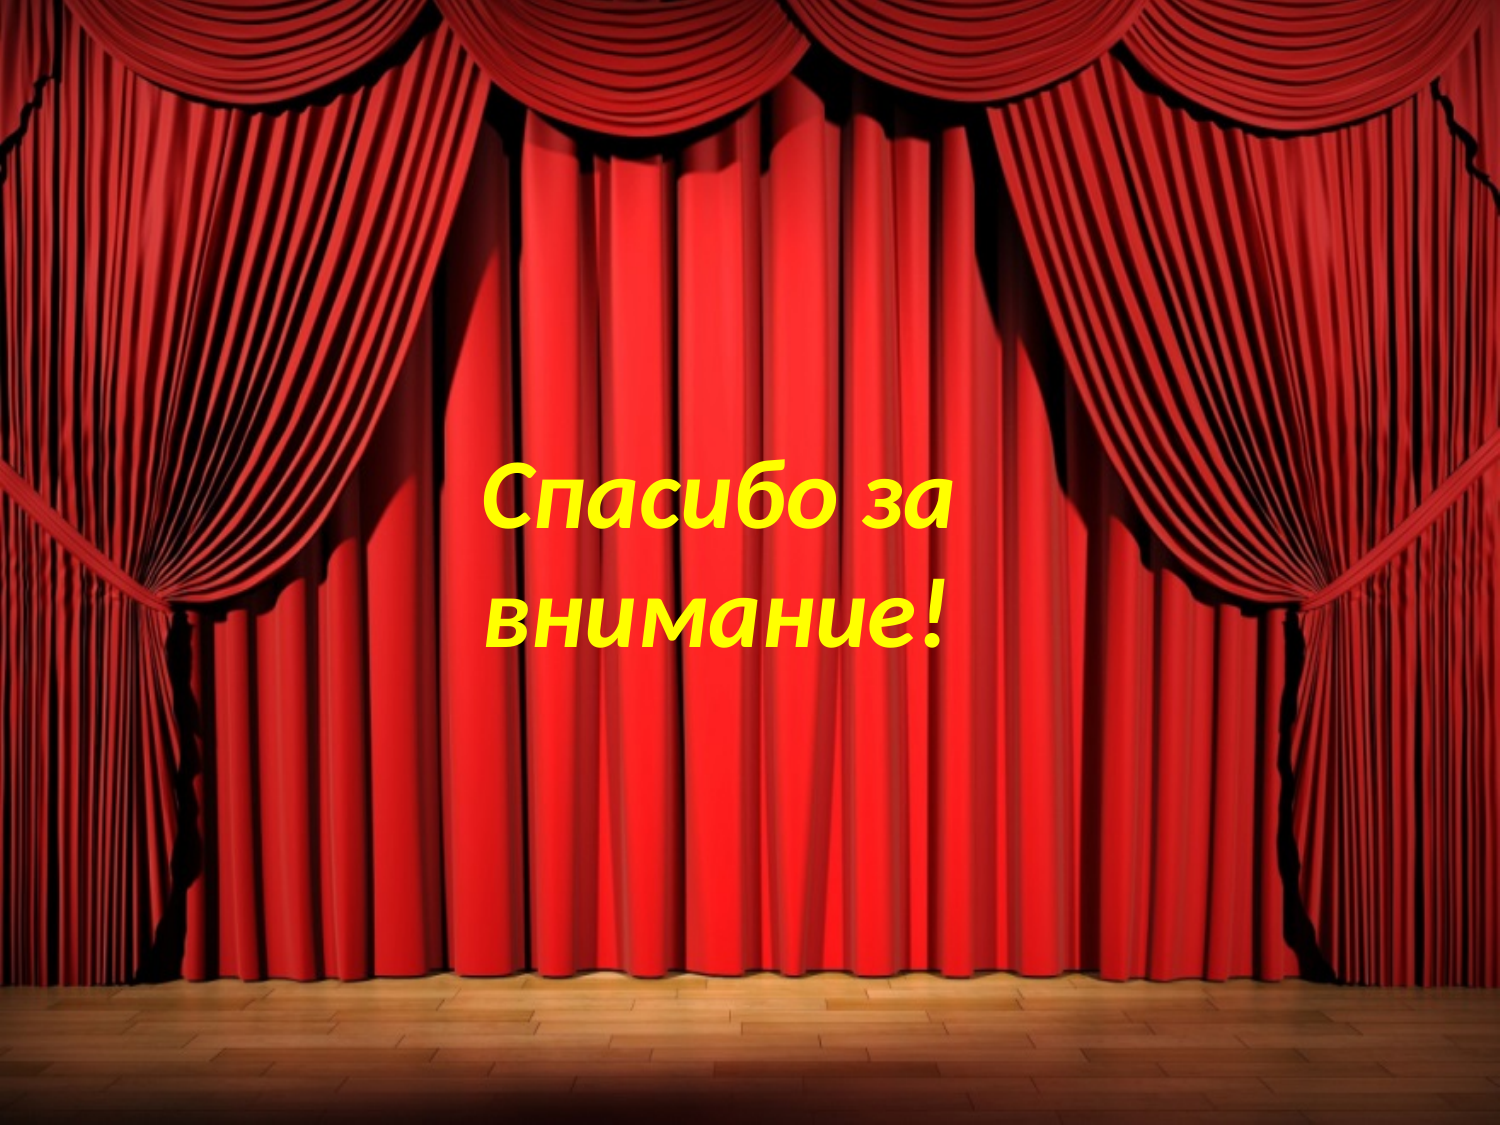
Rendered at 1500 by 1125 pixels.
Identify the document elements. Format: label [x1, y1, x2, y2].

list [0, 0, 1500, 1125]
